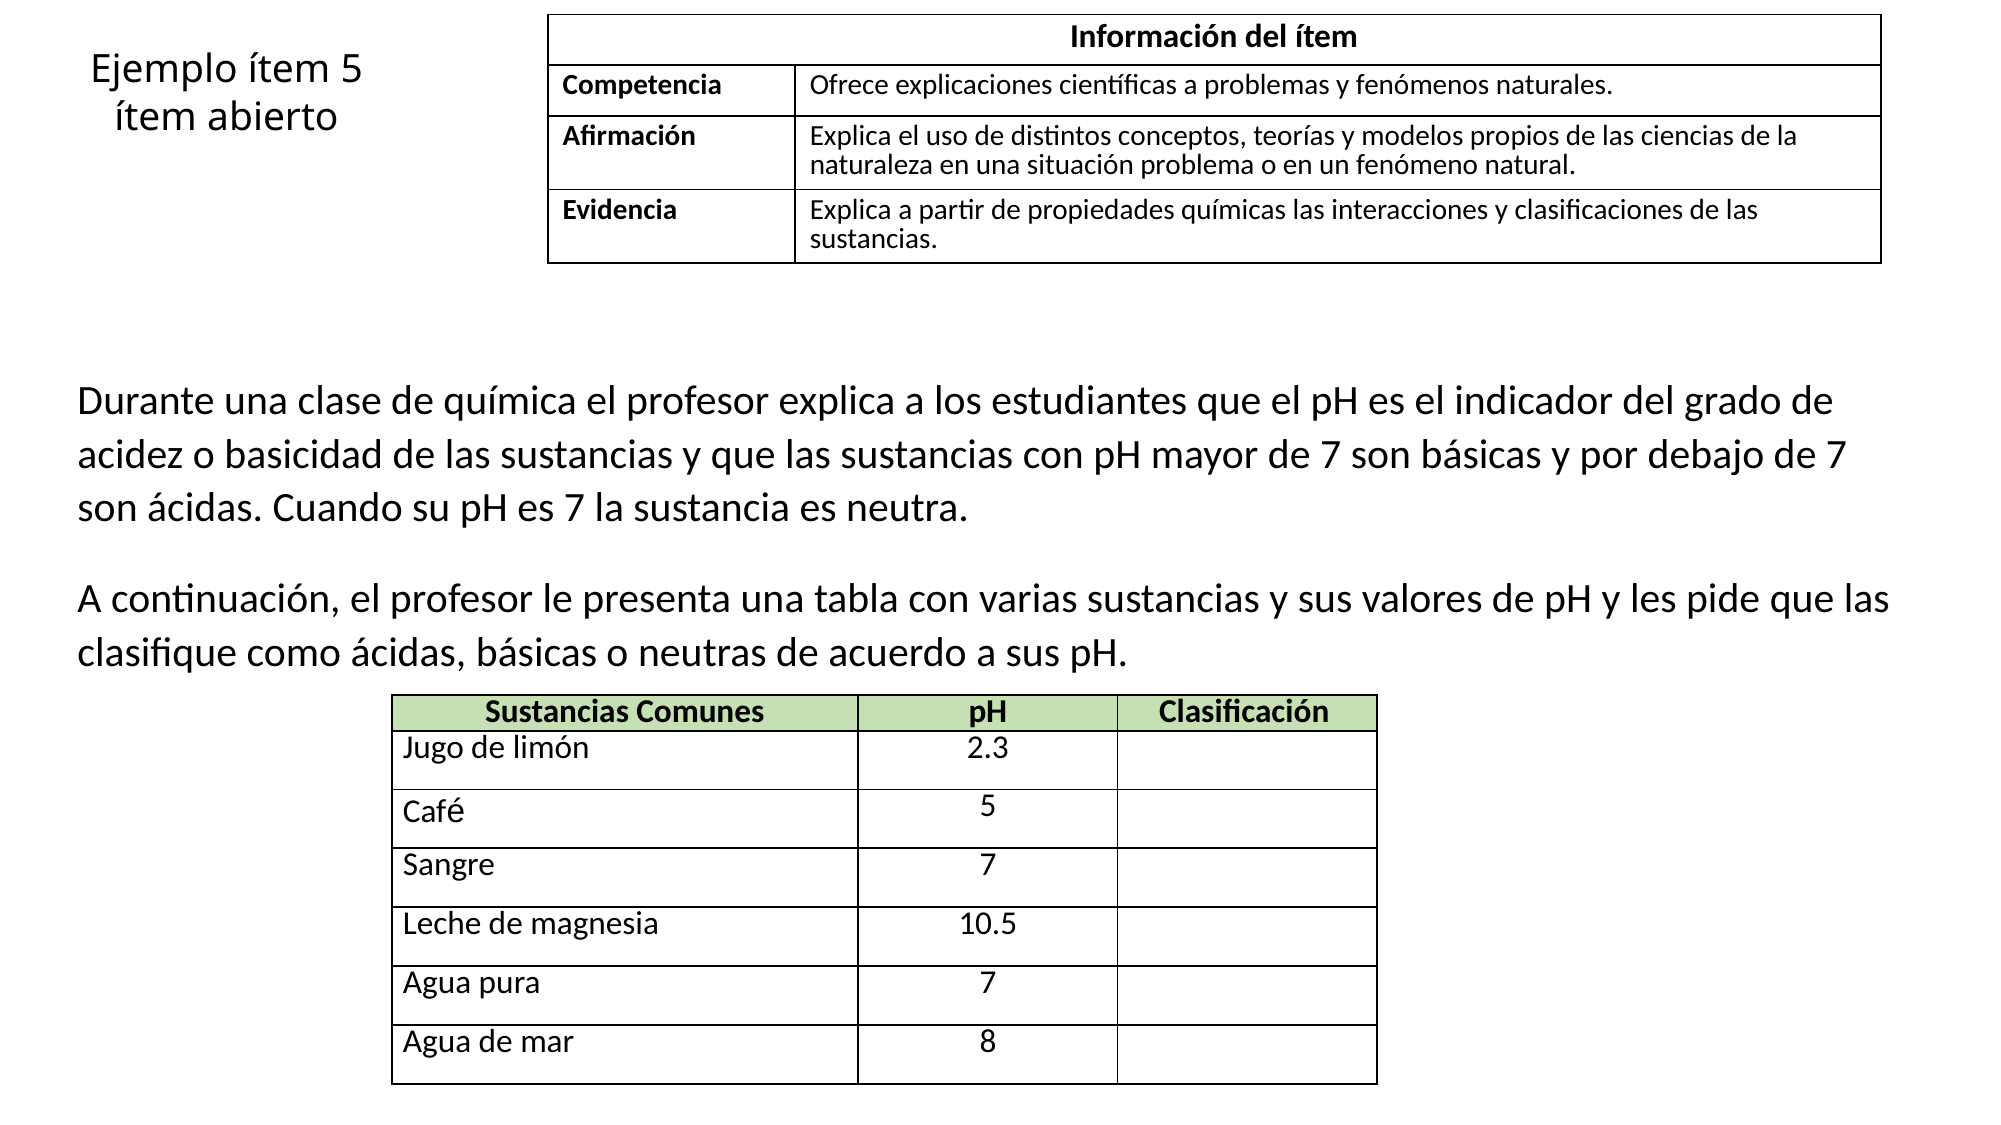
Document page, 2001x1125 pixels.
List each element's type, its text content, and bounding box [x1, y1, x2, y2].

table_cell Leche de magnesia [393, 908, 857, 965]
table_header Información del ítem [549, 15, 1880, 64]
table_cell [1118, 790, 1376, 847]
table_cell [1118, 967, 1376, 1024]
table_cell Afirmación [549, 117, 794, 189]
table_cell Sangre [393, 849, 857, 906]
table_cell 8 [859, 1026, 1117, 1083]
table_cell [1118, 732, 1376, 789]
table_cell [1118, 849, 1376, 906]
table_cell [1118, 1026, 1376, 1083]
table_cell 7 [859, 849, 1117, 906]
table_cell 7 [859, 967, 1117, 1024]
table_header Clasificación [1118, 696, 1376, 730]
list Durante una clase de química el profesor explica a los estudiantes que el pH es el indicador del grado de acidez o basicidad de las sustancias y que las sustancias con pH mayor de 7 son básicas y por debajo de 7 son ácidas. Cuando su pH es 7 la sustancia es neutra. A continuación, el profesor le presenta una tabla con varias sustancias y sus valores de pH y les pide que las clasifique como ácidas, básicas o neutras de acuerdo a sus pH. [62, 361, 1917, 1125]
table_cell Jugo de limón [393, 732, 857, 789]
table_cell Ofrece explicaciones científicas a problemas y fenómenos naturales. [796, 66, 1880, 115]
table_cell 5 [859, 790, 1117, 847]
table_cell [1118, 908, 1376, 965]
table_cell Agua de mar [393, 1026, 857, 1083]
table_cell Explica el uso de distintos conceptos, teorías y modelos propios de las ciencias de la naturaleza en una situación problema o en un fenómeno natural. [796, 117, 1880, 189]
table_cell 10.5 [859, 908, 1117, 965]
table_header Sustancias Comunes [393, 696, 857, 730]
table_header pH [859, 696, 1117, 730]
table_cell 2.3 [859, 732, 1117, 789]
table_cell Evidencia [549, 190, 794, 262]
table_cell Agua pura [393, 967, 857, 1024]
table_cell Café [393, 790, 857, 847]
text_box [719, 558, 2000, 633]
table_cell Competencia [549, 66, 794, 115]
table_cell Explica a partir de propiedades químicas las interacciones y clasificaciones de las sustancias. [796, 190, 1880, 262]
title Ejemplo ítem 5 ítem abierto [30, 35, 423, 149]
